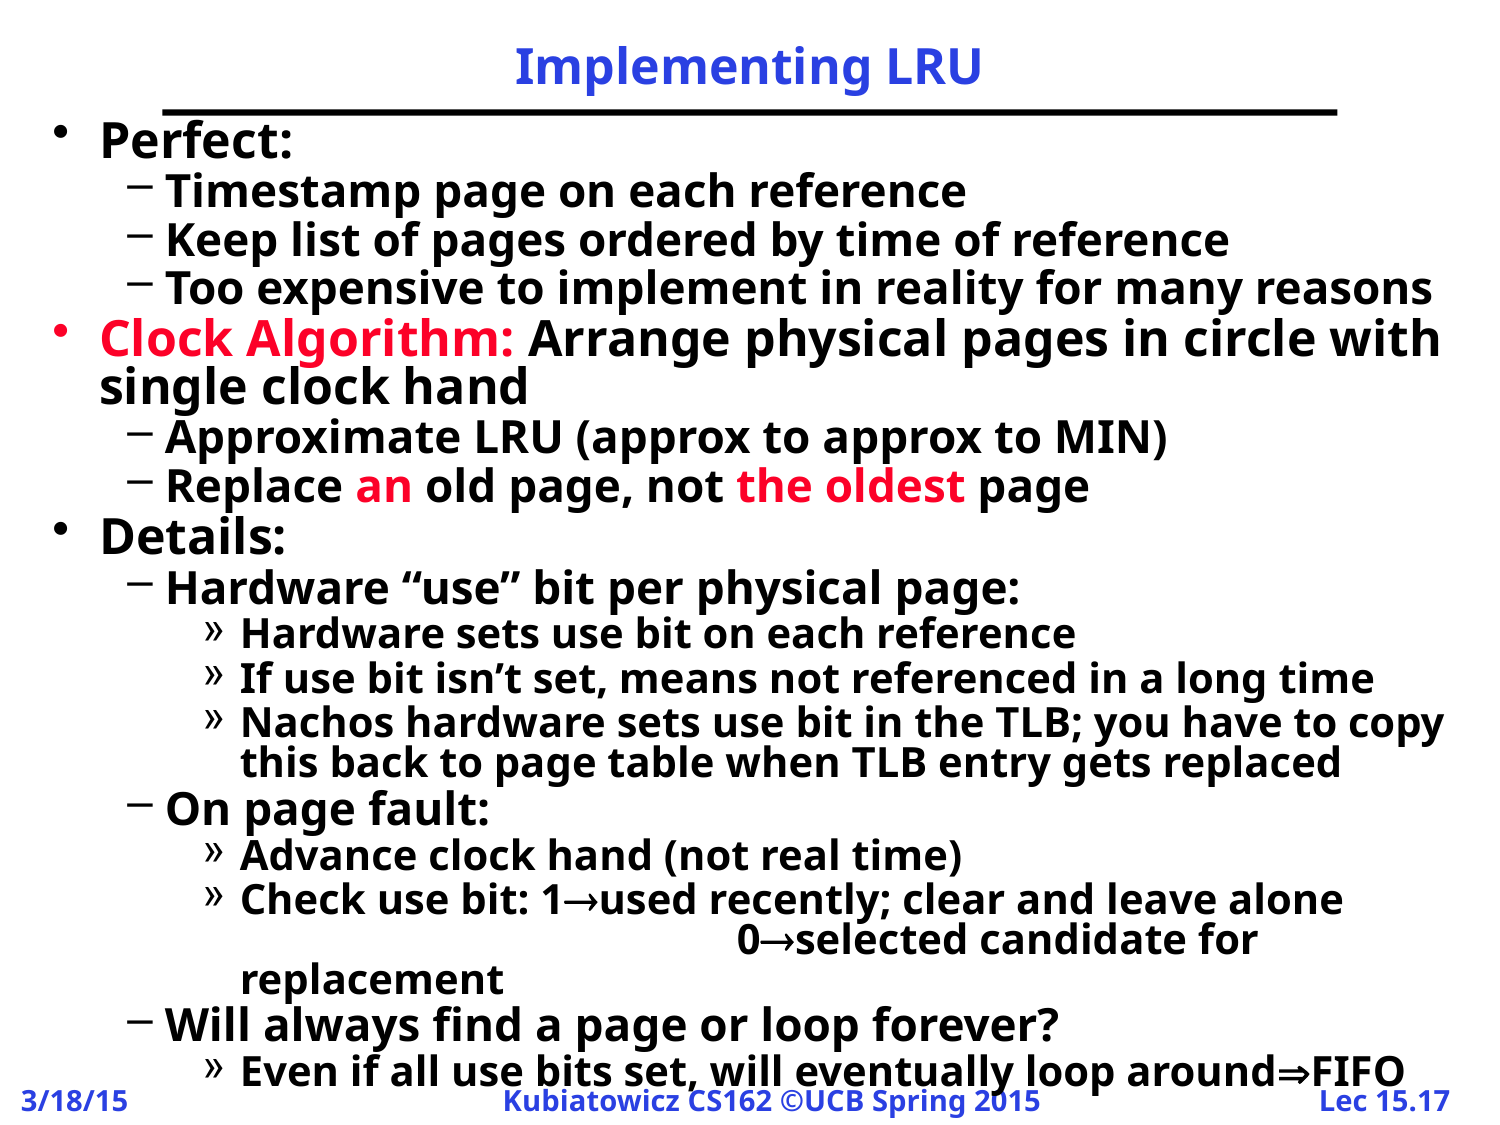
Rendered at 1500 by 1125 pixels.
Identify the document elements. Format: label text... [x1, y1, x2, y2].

list Perfect: Timestamp page on each reference Keep list of pages ordered by time of reference Too expensive to implement in reality for many reasons Clock Algorithm: Arrange physical pages in circle with single clock hand Approximate LRU (approx to approx to MIN) Replace an old page, not the oldest page Details: Hardware “use” bit per physical page: Hardware sets use bit on each reference If use bit isn’t set, means not referenced in a long time Nachos hardware sets use bit in the TLB; you have to copy this back to page table when TLB entry gets replaced On page fault: Advance clock hand (not real time) Check use bit: 1used recently; clear and leave alone 0selected candidate for replacement Will always find a page or loop forever? Even if all use bits set, will eventually loop aroundFIFO [37, 112, 1488, 1113]
title Implementing LRU [162, 24, 1338, 112]
